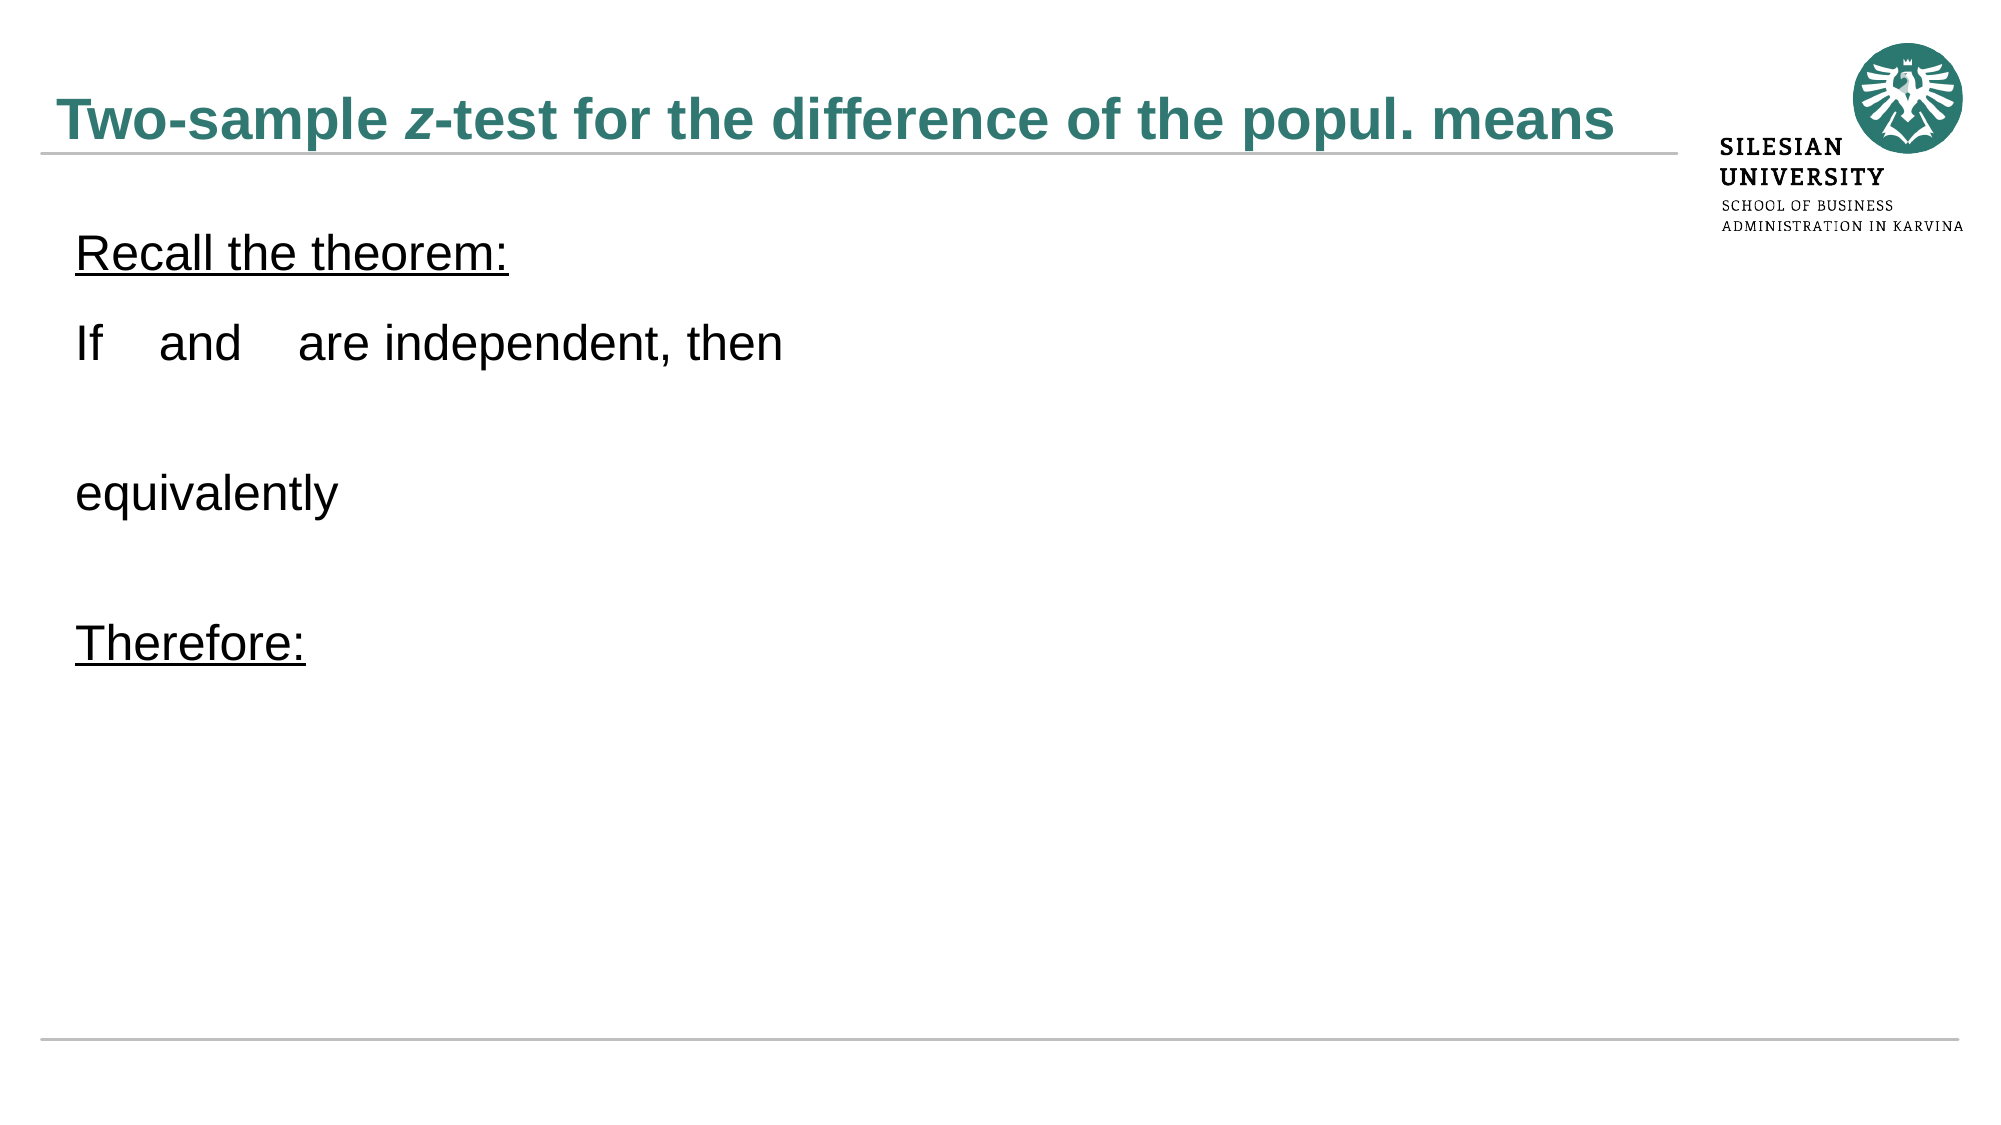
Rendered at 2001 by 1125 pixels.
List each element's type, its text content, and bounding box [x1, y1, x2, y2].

title Two-sample z-test for the difference of the popul. means [41, 73, 1636, 150]
picture [1720, 43, 1963, 231]
